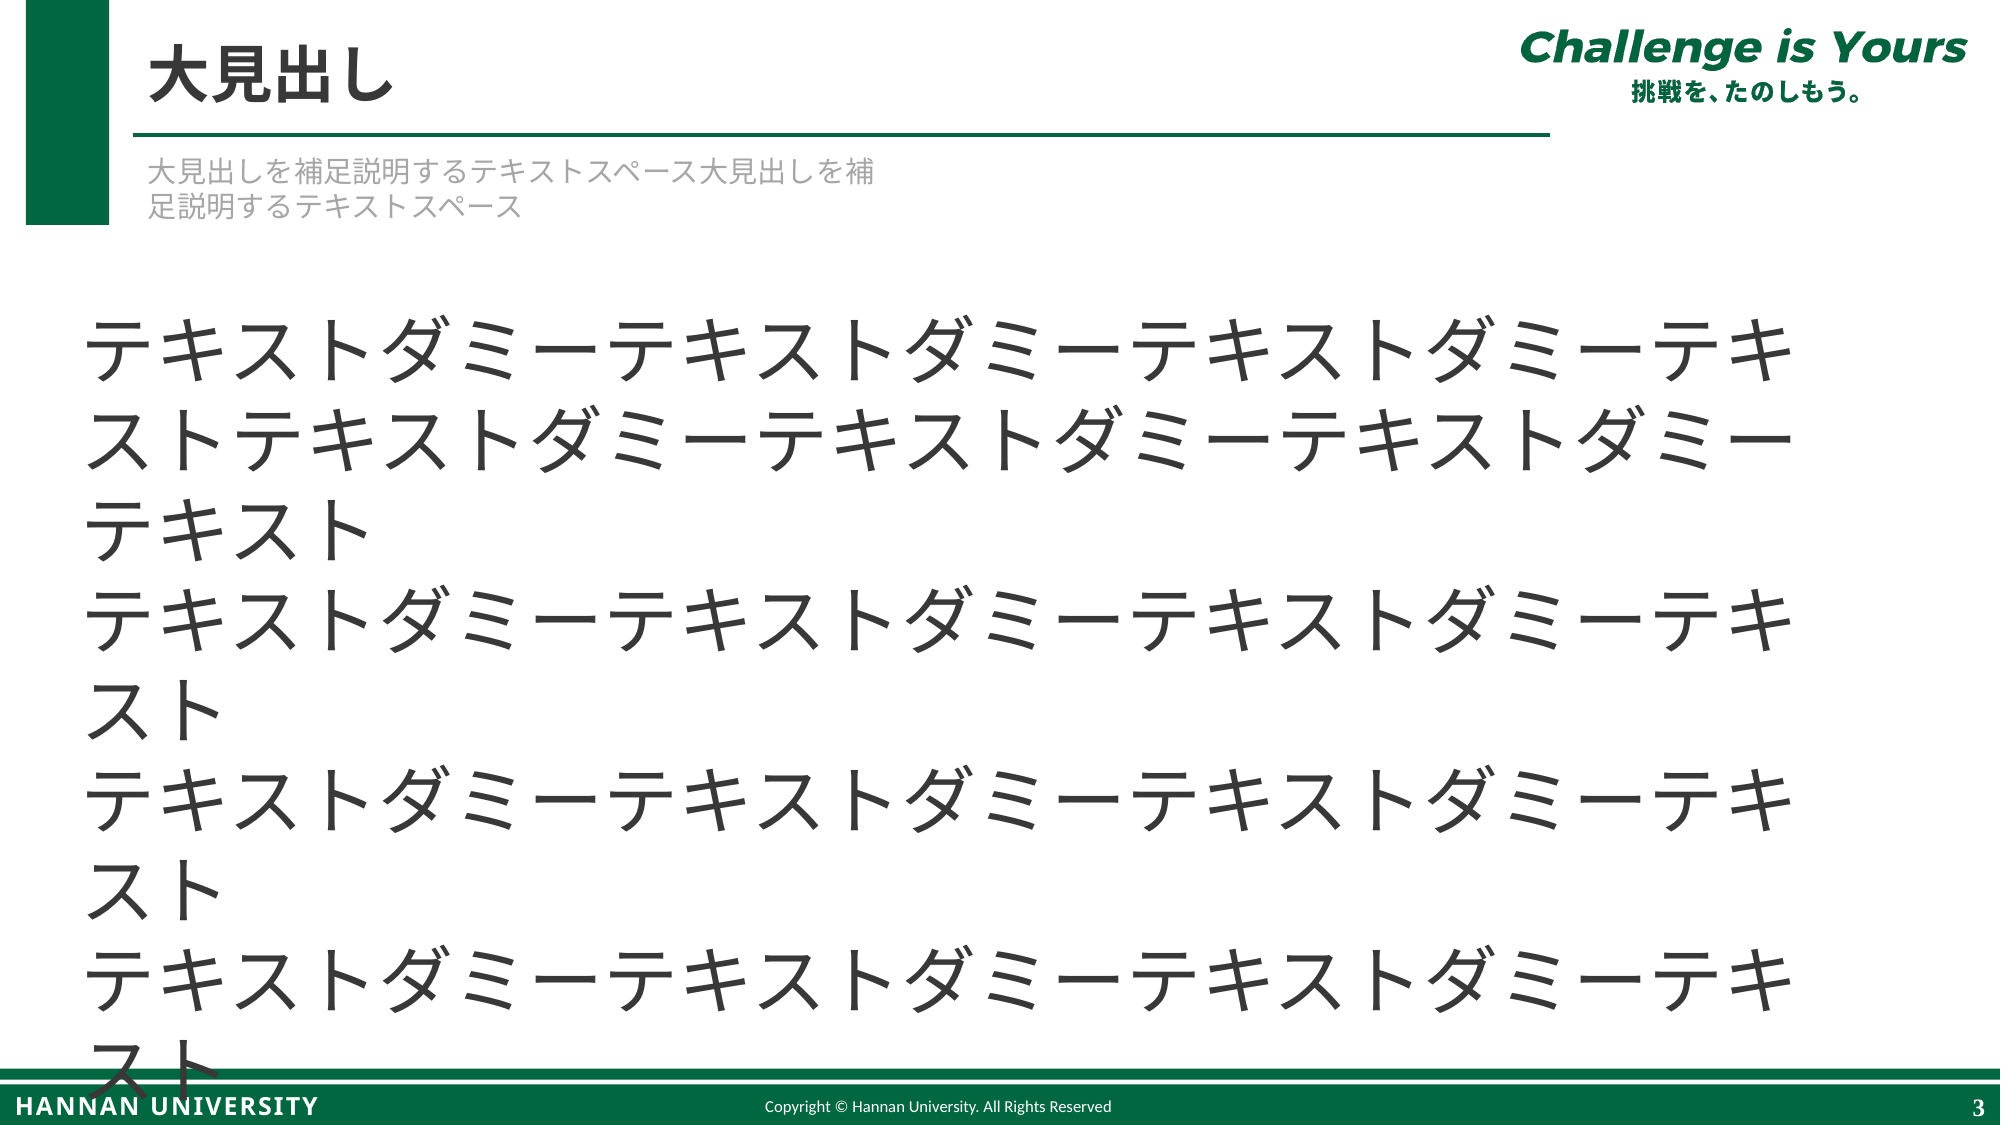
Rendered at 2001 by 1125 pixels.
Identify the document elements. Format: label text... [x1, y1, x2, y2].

text_box テキストダミーテキストダミーテキストダミーテキストテキストダミーテキストダミーテキストダミーテキスト テキストダミーテキストダミーテキストダミーテキスト テキストダミーテキストダミーテキストダミーテキスト テキストダミーテキストダミーテキストダミーテキスト テキストダミーテキストダミーテキストダミーテキスト [66, 295, 1862, 1125]
list 大見出しを補足説明するテキストスペース大見出しを補足説明するテキストスペース [132, 133, 900, 244]
picture [1521, 28, 1968, 103]
title 大見出し [132, 19, 1462, 137]
